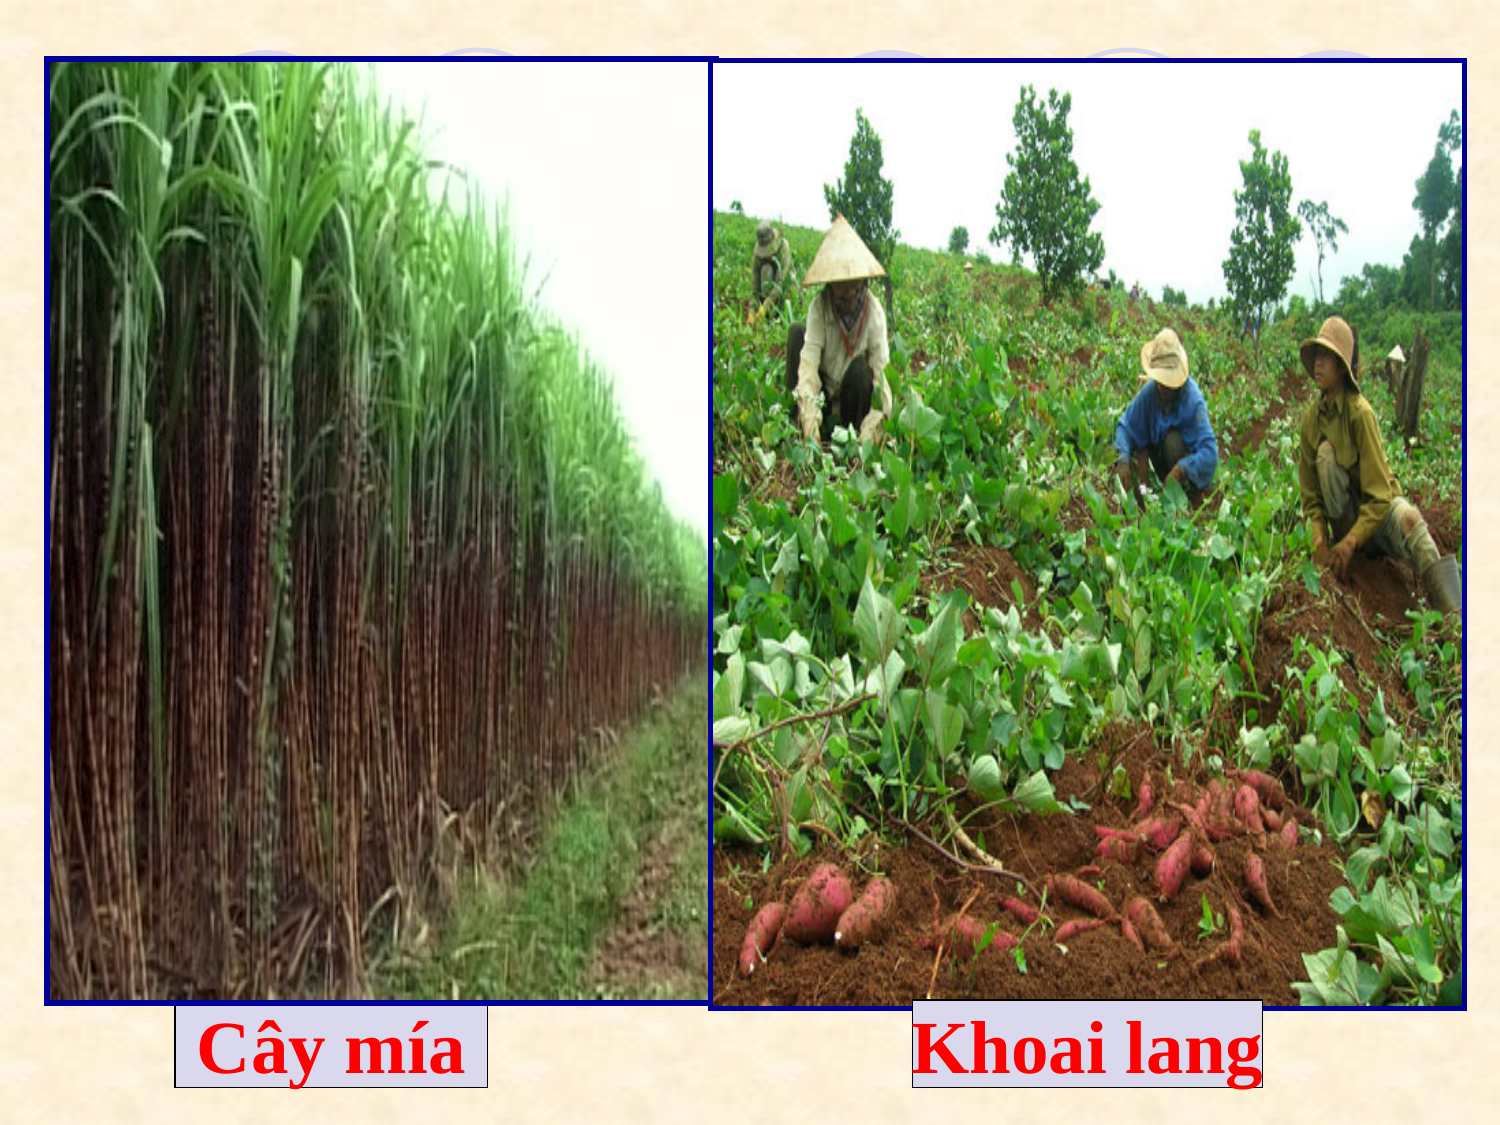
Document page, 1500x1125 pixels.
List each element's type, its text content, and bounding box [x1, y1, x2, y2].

text_box Khoai lang [912, 1014, 1263, 1088]
text_box Cây mía [174, 1010, 488, 1088]
picture [0, 0, 1500, 1125]
